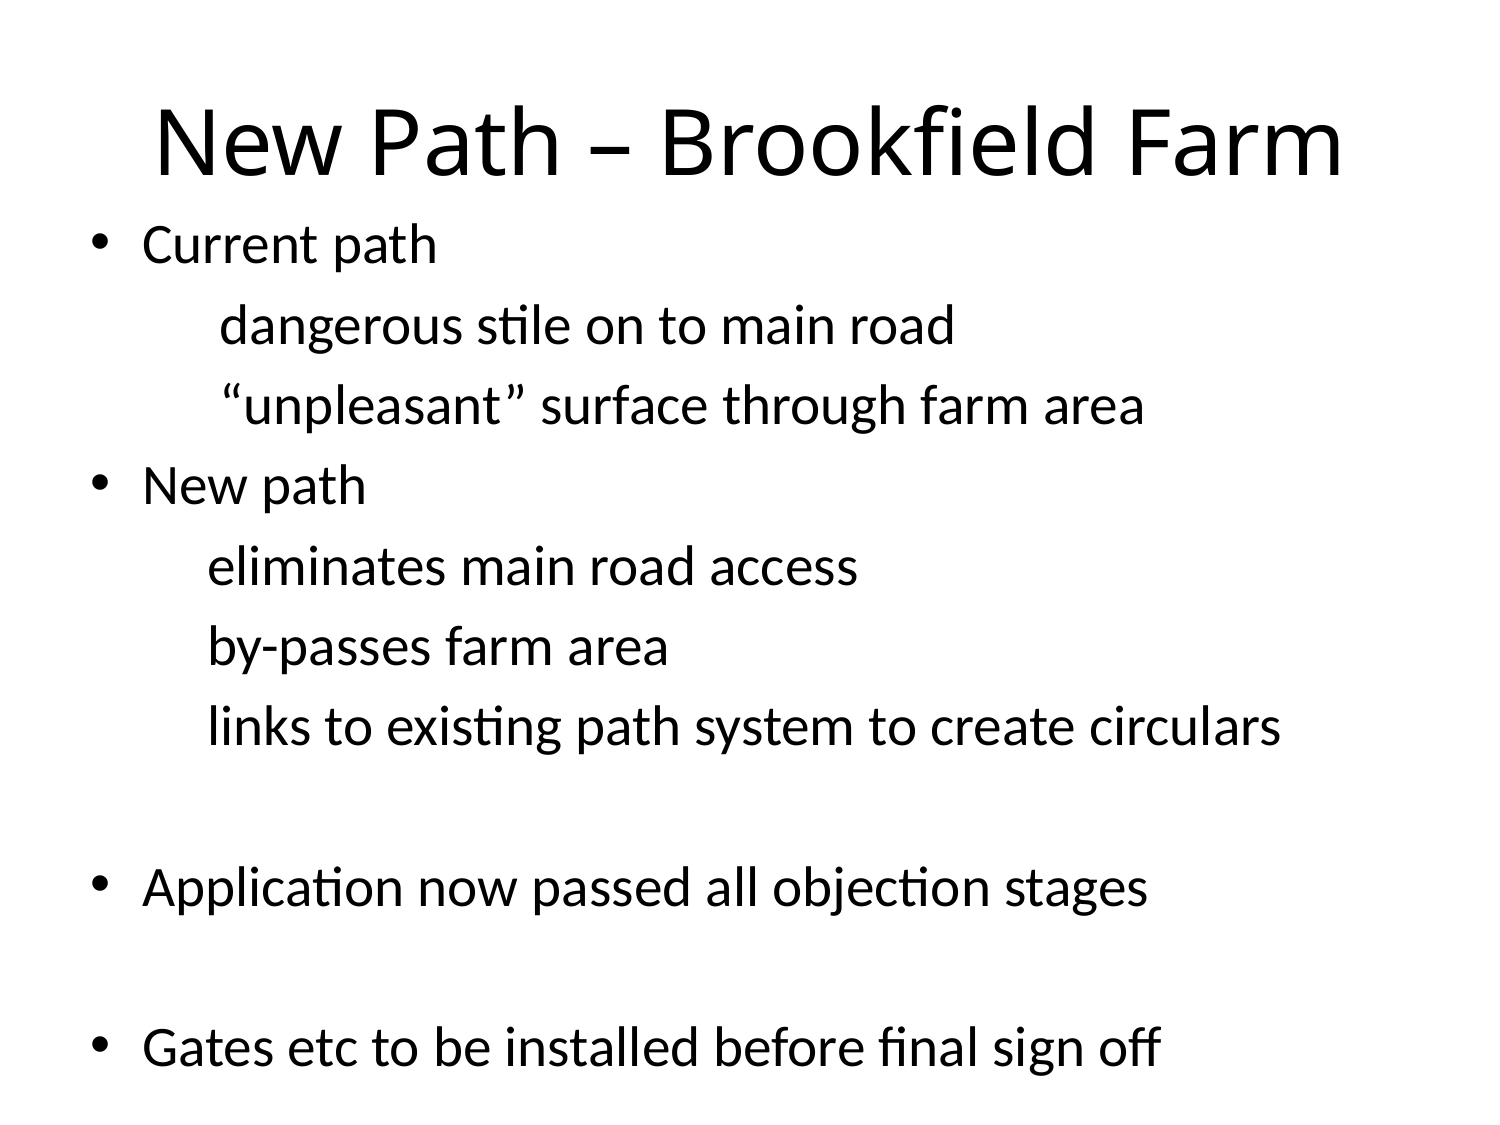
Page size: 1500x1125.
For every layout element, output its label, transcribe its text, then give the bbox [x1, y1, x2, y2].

list Current path dangerous stile on to main road “unpleasant” surface through farm area New path eliminates main road access by-passes farm area links to existing path system to create circulars Application now passed all objection stages Gates etc to be installed before final sign off [75, 199, 1425, 1090]
title New Path – Brookfield Farm [75, 45, 1425, 199]
